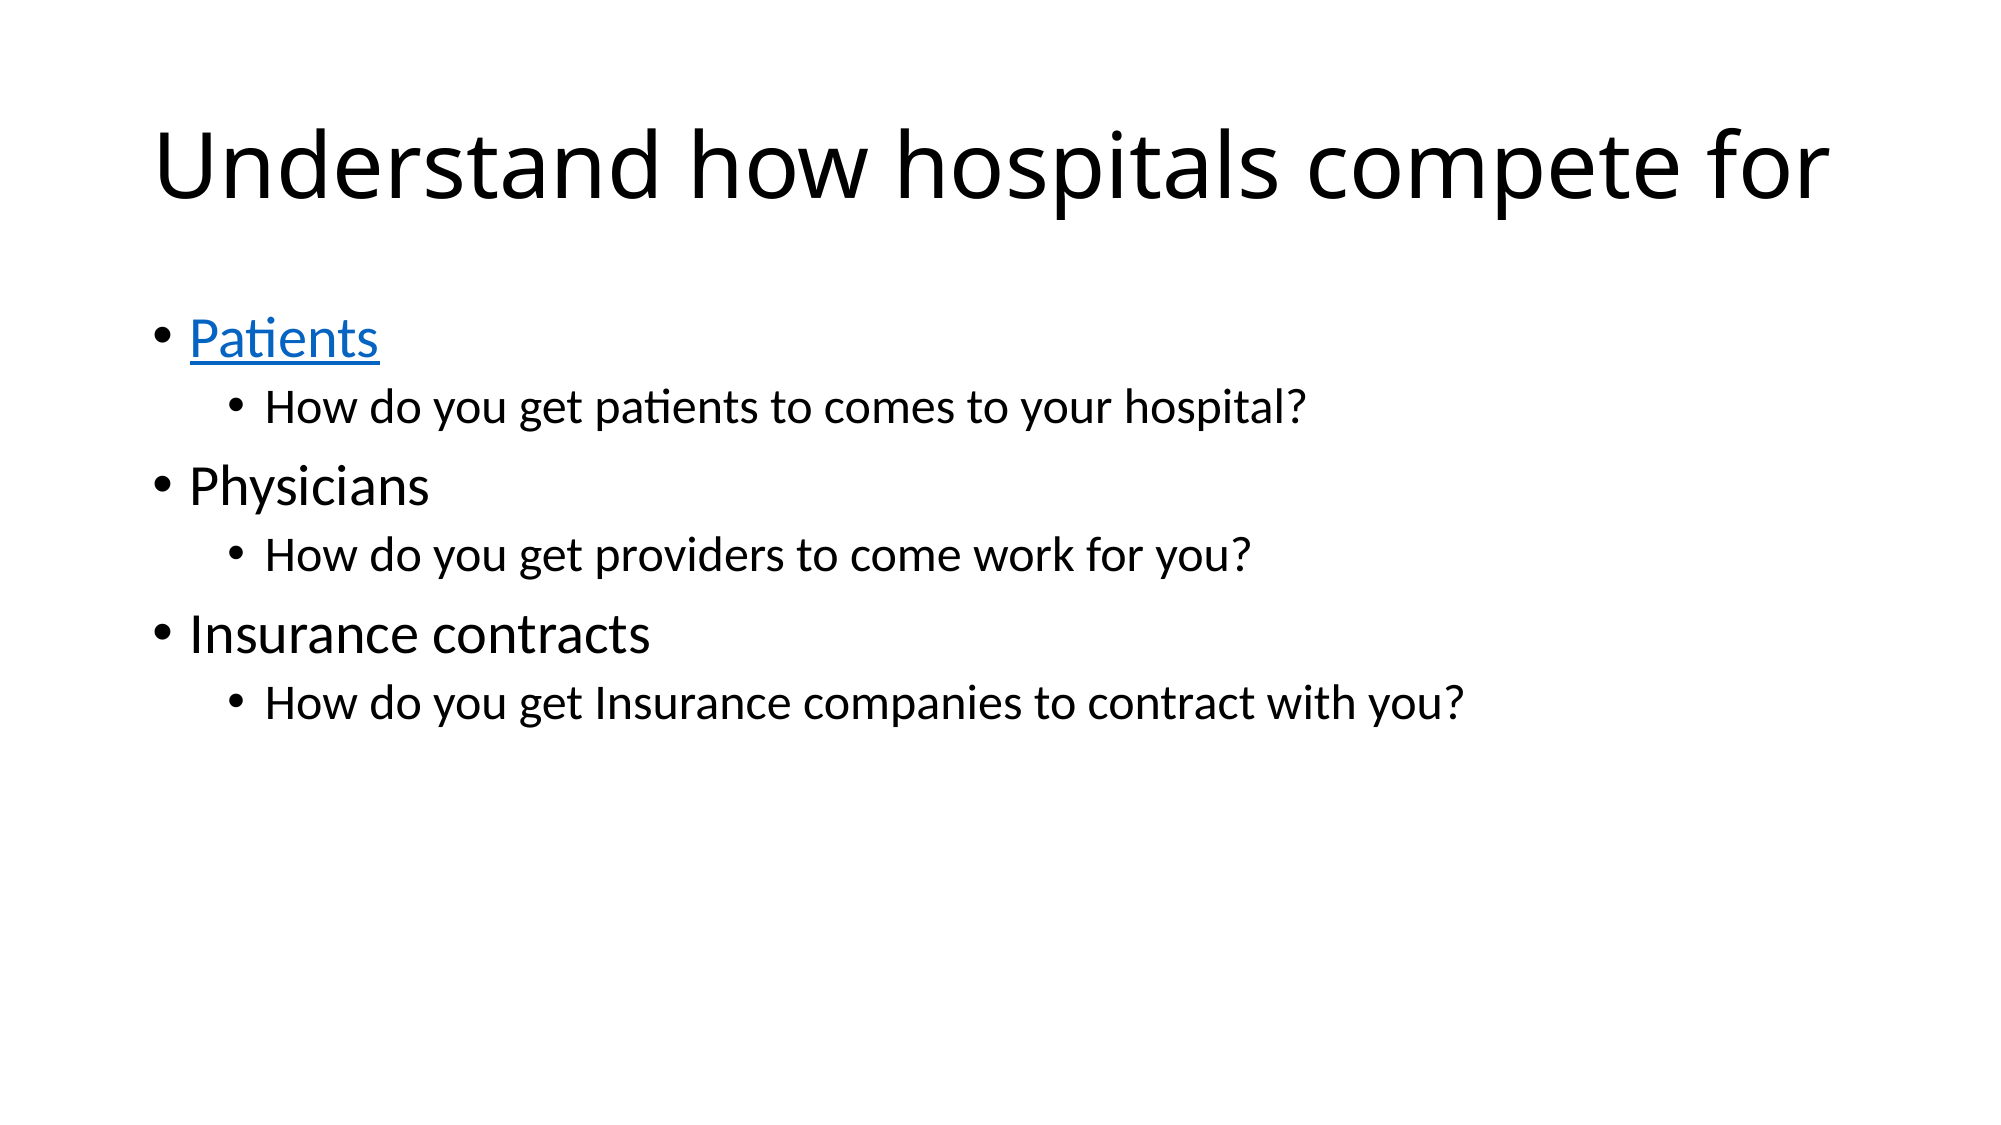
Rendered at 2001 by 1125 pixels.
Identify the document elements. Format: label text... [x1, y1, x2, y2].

title Understand how hospitals compete for [137, 59, 1863, 278]
list Patients How do you get patients to comes to your hospital? Physicians How do you get providers to come work for you? Insurance contracts How do you get Insurance companies to contract with you? [137, 299, 1863, 1014]
